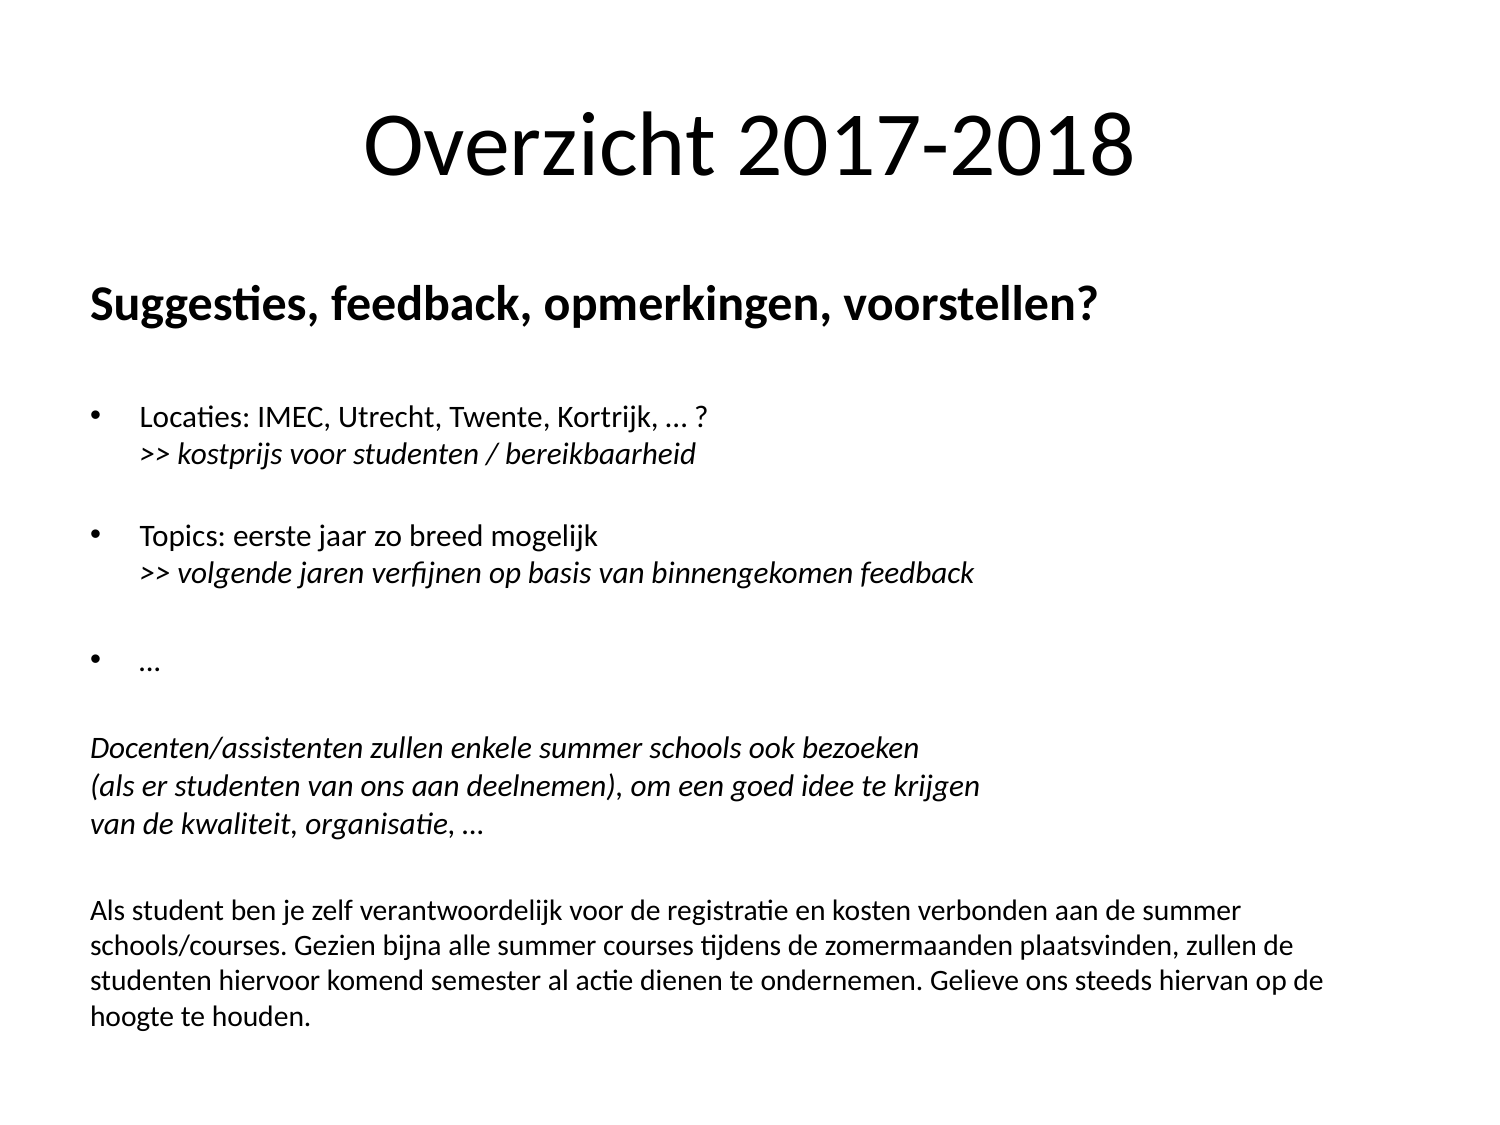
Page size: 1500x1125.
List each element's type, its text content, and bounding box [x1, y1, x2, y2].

list Suggesties, feedback, opmerkingen, voorstellen? Locaties: IMEC, Utrecht, Twente, Kortrijk, … ? >> kostprijs voor studenten / bereikbaarheid Topics: eerste jaar zo breed mogelijk >> volgende jaren verfijnen op basis van binnengekomen feedback … Docenten/assistenten zullen enkele summer schools ook bezoeken (als er studenten van ons aan deelnemen), om een goed idee te krijgen van de kwaliteit, organisatie, … Als student ben je zelf verantwoordelijk voor de registratie en kosten verbonden aan de summer schools/courses. Gezien bijna alle summer courses tijdens de zomermaanden plaatsvinden, zullen de studenten hiervoor komend semester al actie dienen te ondernemen. Gelieve ons steeds hiervan op de hoogte te houden. [75, 262, 1413, 1088]
title Overzicht 2017-2018 [75, 45, 1425, 233]
